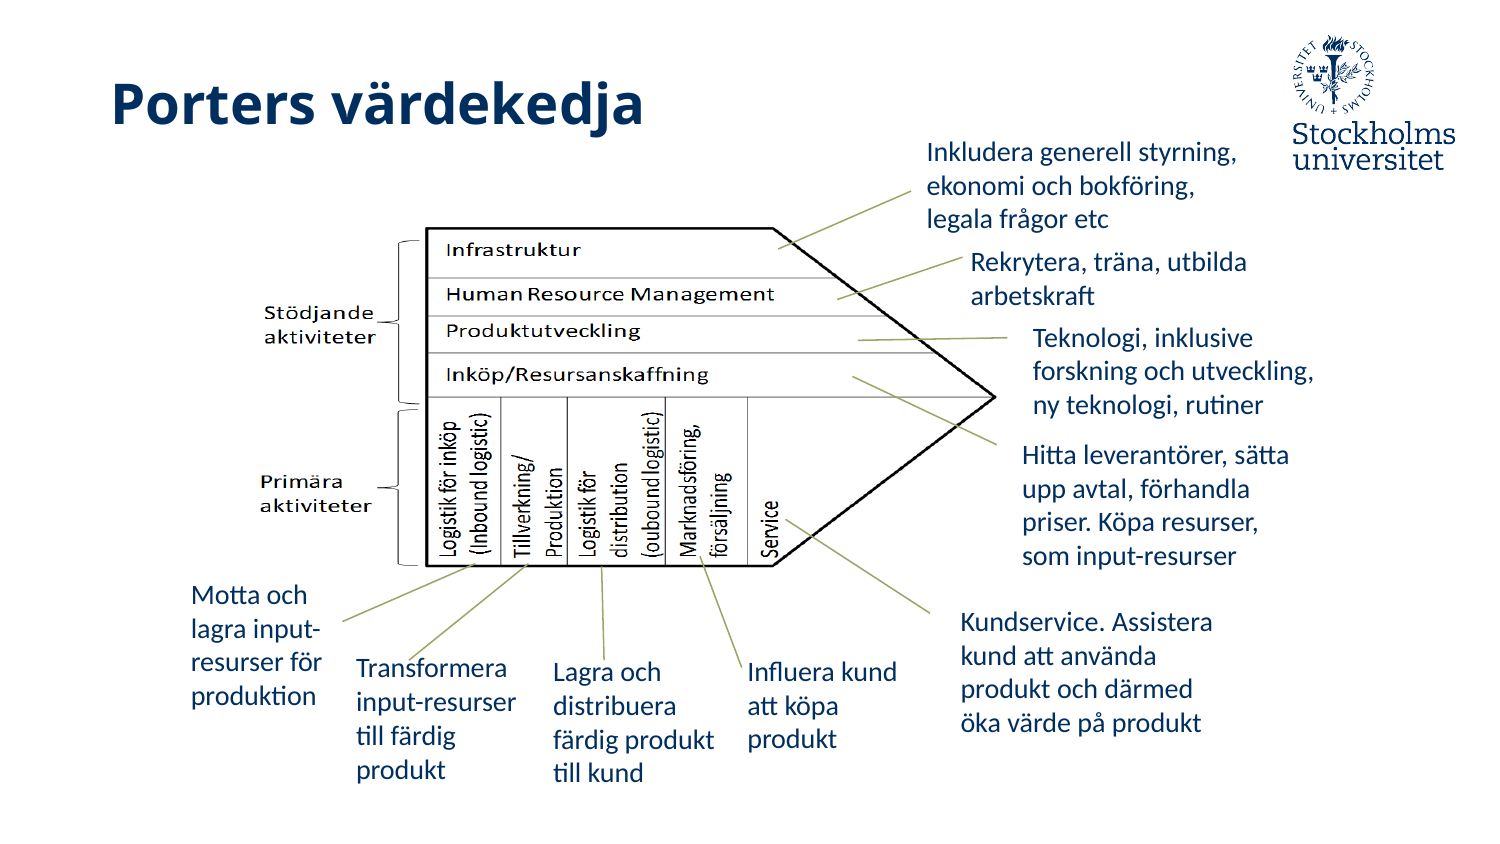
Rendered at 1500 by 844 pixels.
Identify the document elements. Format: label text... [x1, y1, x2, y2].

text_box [837, 256, 963, 300]
text_box Motta och lagra input-resurser för produktion [176, 568, 343, 719]
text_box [857, 337, 1008, 341]
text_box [408, 563, 529, 661]
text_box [777, 190, 912, 250]
picture [1293, 35, 1455, 170]
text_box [785, 519, 931, 614]
text_box Teknologi, inklusive forskning och utveckling, ny teknologi, rutiner [1018, 311, 1334, 428]
text_box Influera kund att köpa produkt [732, 646, 950, 762]
title Porters värdekedja [95, 61, 1219, 159]
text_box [699, 555, 742, 668]
text_box Transformera input-resurser till färdig produkt [341, 642, 548, 793]
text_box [852, 376, 997, 446]
text_box Lagra och distribuera färdig produkt till kund [538, 646, 756, 796]
text_box Inkludera generell styrning, ekonomi och bokföring, legala frågor etc [911, 126, 1279, 236]
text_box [601, 566, 605, 661]
text_box Rekrytera, träna, utbilda arbetskraft [1001, 236, 1323, 319]
text_box Kundservice. Assistera kund att använda produkt och därmed öka värde på produkt [945, 595, 1247, 746]
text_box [342, 563, 407, 622]
text_box Hitta leverantörer, sätta upp avtal, förhandla priser. Köpa resurser, som input-resurser [1007, 428, 1323, 579]
picture [243, 226, 997, 570]
